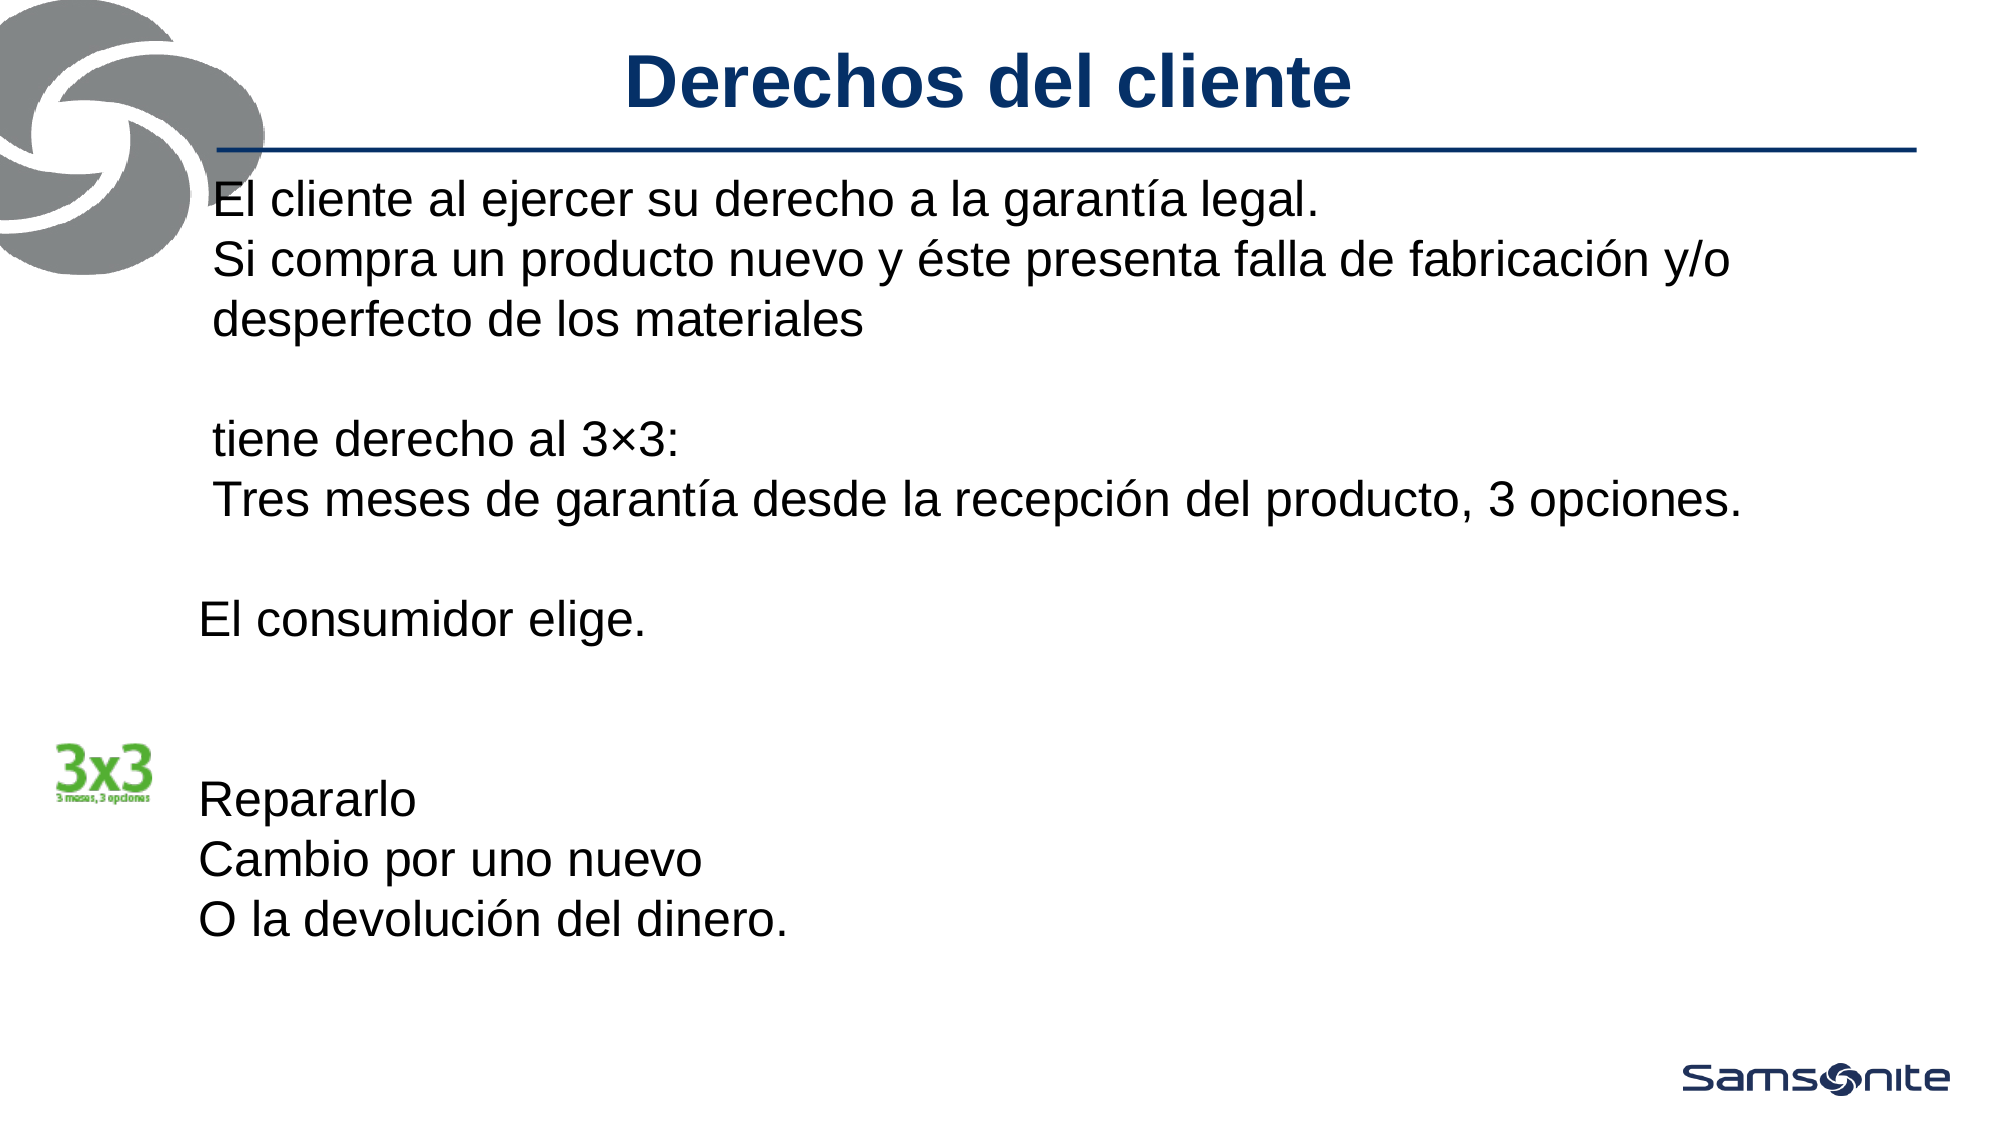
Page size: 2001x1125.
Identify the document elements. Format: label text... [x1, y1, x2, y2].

text_box El cliente al ejercer su derecho a la garantía legal. Si compra un producto nuevo y éste presenta falla de fabricación y/o desperfecto de los materiales tiene derecho al 3×3: Tres meses de garantía desde la recepción del producto, 3 opciones. El consumidor elige. Repararlo Cambio por uno nuevo O la devolución del dinero. [169, 113, 1762, 1014]
title Derechos del cliente [99, 24, 1900, 150]
picture [51, 726, 162, 821]
picture [1683, 1063, 1950, 1096]
picture [0, 0, 265, 275]
